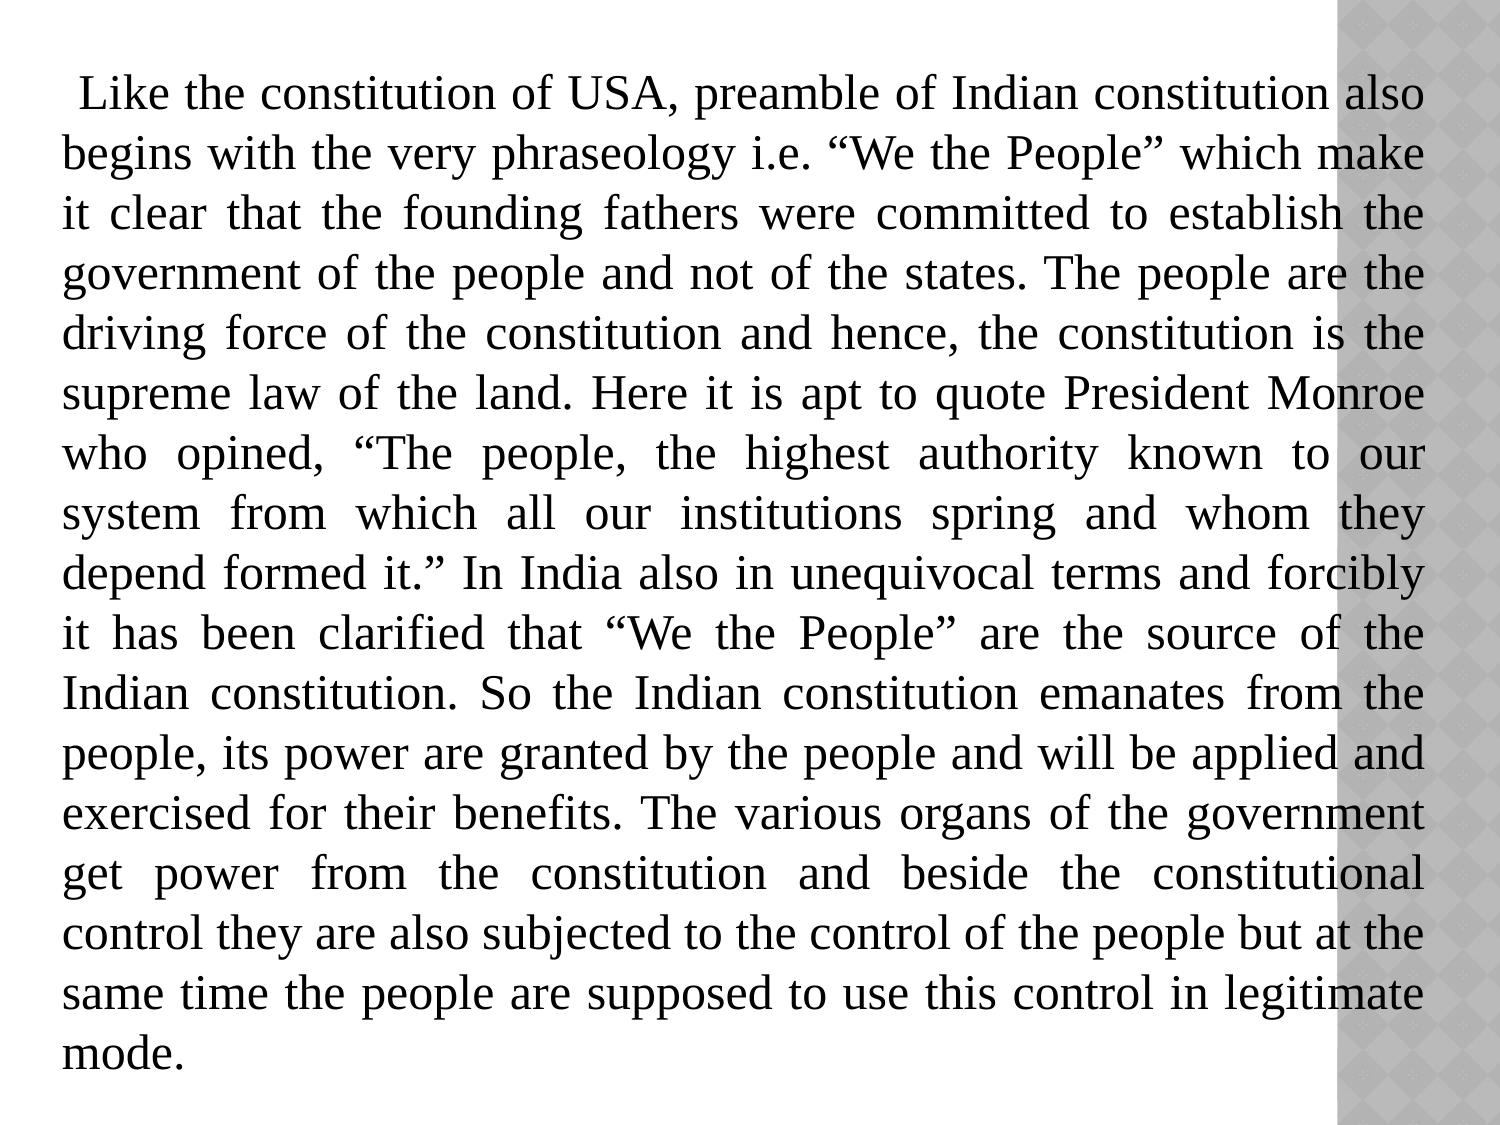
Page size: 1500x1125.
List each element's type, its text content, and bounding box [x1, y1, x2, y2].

text_box Like the constitution of USA, preamble of Indian constitution also begins with the very phraseology i.e. “We the People” which make it clear that the founding fathers were committed to establish the government of the people and not of the states. The people are the driving force of the constitution and hence, the constitution is the supreme law of the land. Here it is apt to quote President Monroe who opined, “The people, the highest authority known to our system from which all our institutions spring and whom they depend formed it.” In India also in unequivocal terms and forcibly it has been clarified that “We the People” are the source of the Indian constitution. So the Indian constitution emanates from the people, its power are granted by the people and will be applied and exercised for their benefits. The various organs of the government get power from the constitution and beside the constitutional control they are also subjected to the control of the people but at the same time the people are supposed to use this control in legitimate mode. [46, 51, 1442, 1087]
